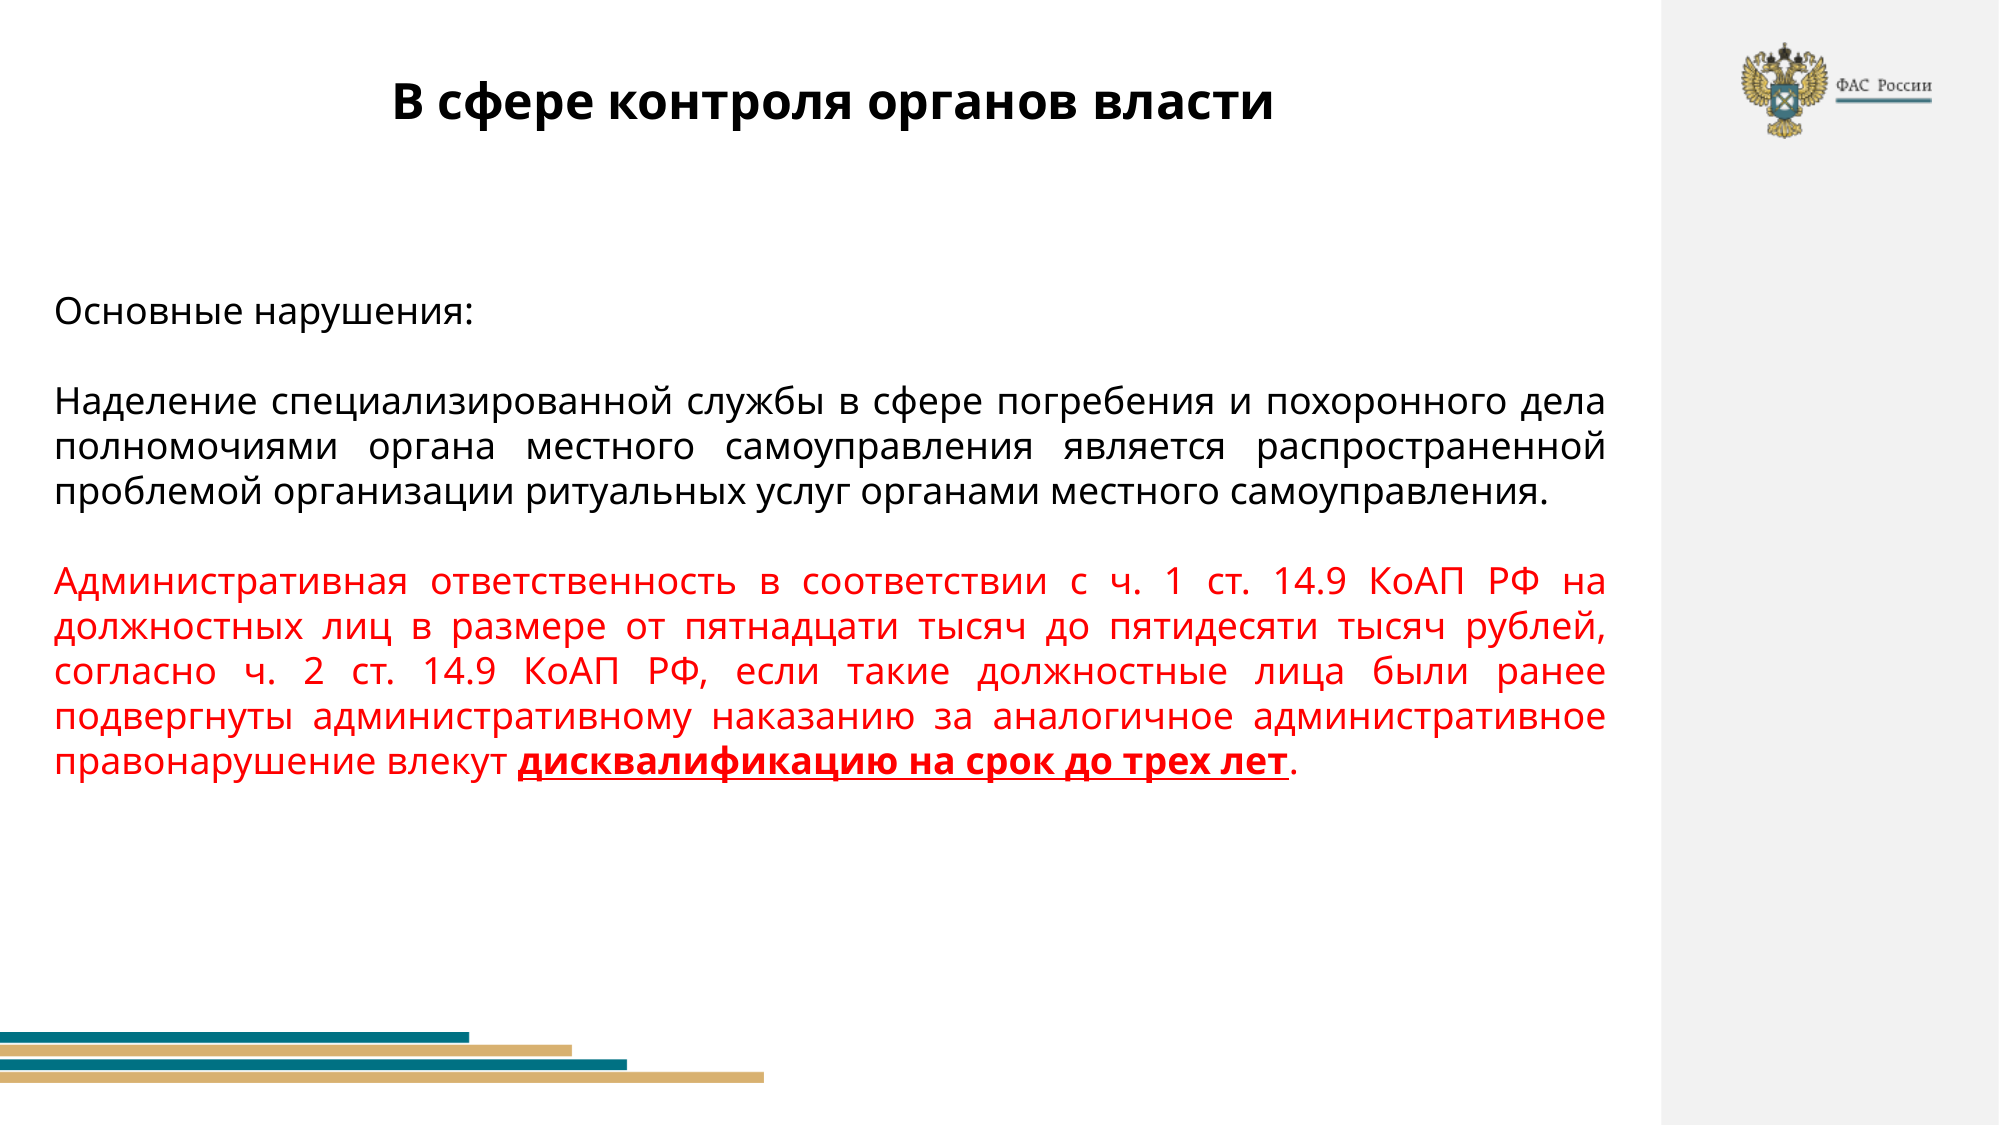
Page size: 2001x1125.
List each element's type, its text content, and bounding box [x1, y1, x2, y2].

picture [0, 1032, 764, 1083]
text_box [15, 165, 1631, 920]
text_box Основные нарушения: Наделение специализированной службы в сфере погребения и похоронного дела полномочиями органа местного самоуправления является распространенной проблемой организации ритуальных услуг органами местного самоуправления. Административная ответственность в соответствии с ч. 1 ст. 14.9 КоАП РФ на должностных лиц в размере от пятнадцати тысяч до пятидесяти тысяч рублей, согласно ч. 2 ст. 14.9 КоАП РФ, если такие должностные лица были ранее подвергнуты административному наказанию за аналогичное административное правонарушение влекут дисквалификацию на срок до трех лет. [39, 279, 1623, 840]
text_box [1661, 0, 1999, 1125]
picture [1740, 42, 1932, 139]
text_box В сфере контроля органов власти [21, 62, 1646, 138]
